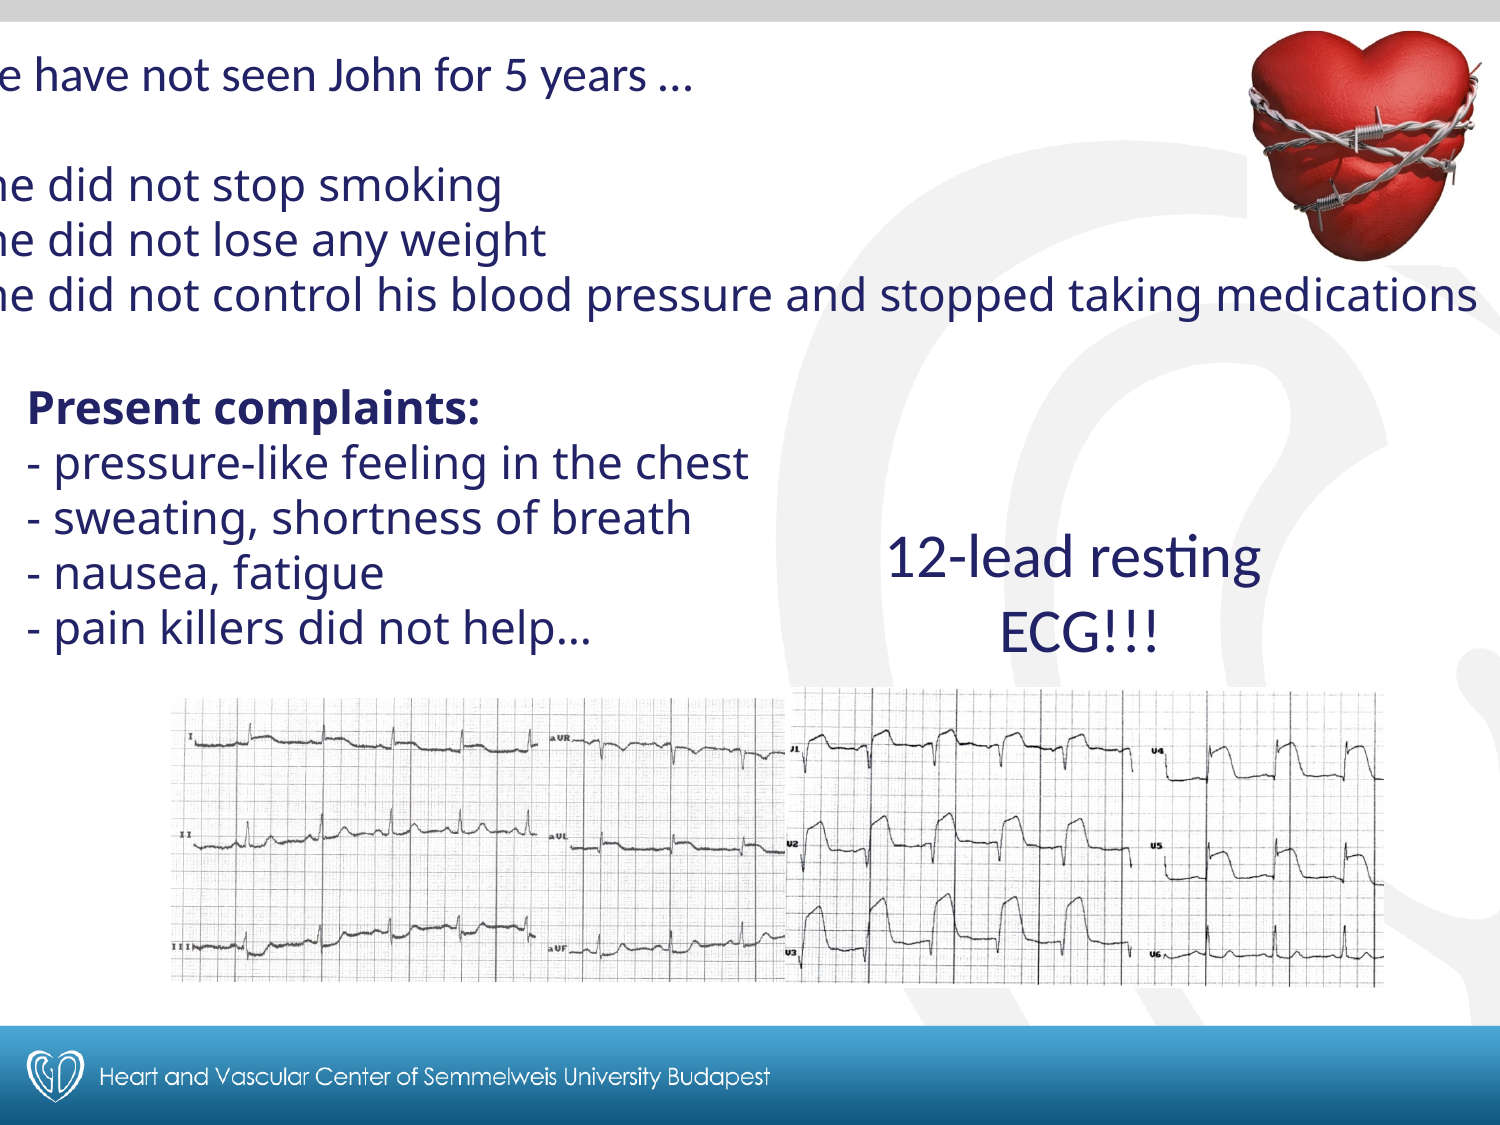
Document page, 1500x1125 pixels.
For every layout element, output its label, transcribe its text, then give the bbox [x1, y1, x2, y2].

text_box We have not seen John for 5 years … - he did not stop smoking - he did not lose any weight - he did not control his blood pressure and stopped taking medications [0, 33, 1494, 329]
text_box Present complaints: - pressure-like feeling in the chest - sweating, shortness of breath - nausea, fatigue - pain killers did not help… [11, 371, 765, 662]
picture [0, 0, 1500, 1125]
text_box 12-lead resting ECG!!! [805, 508, 1356, 673]
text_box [1246, 30, 1483, 266]
